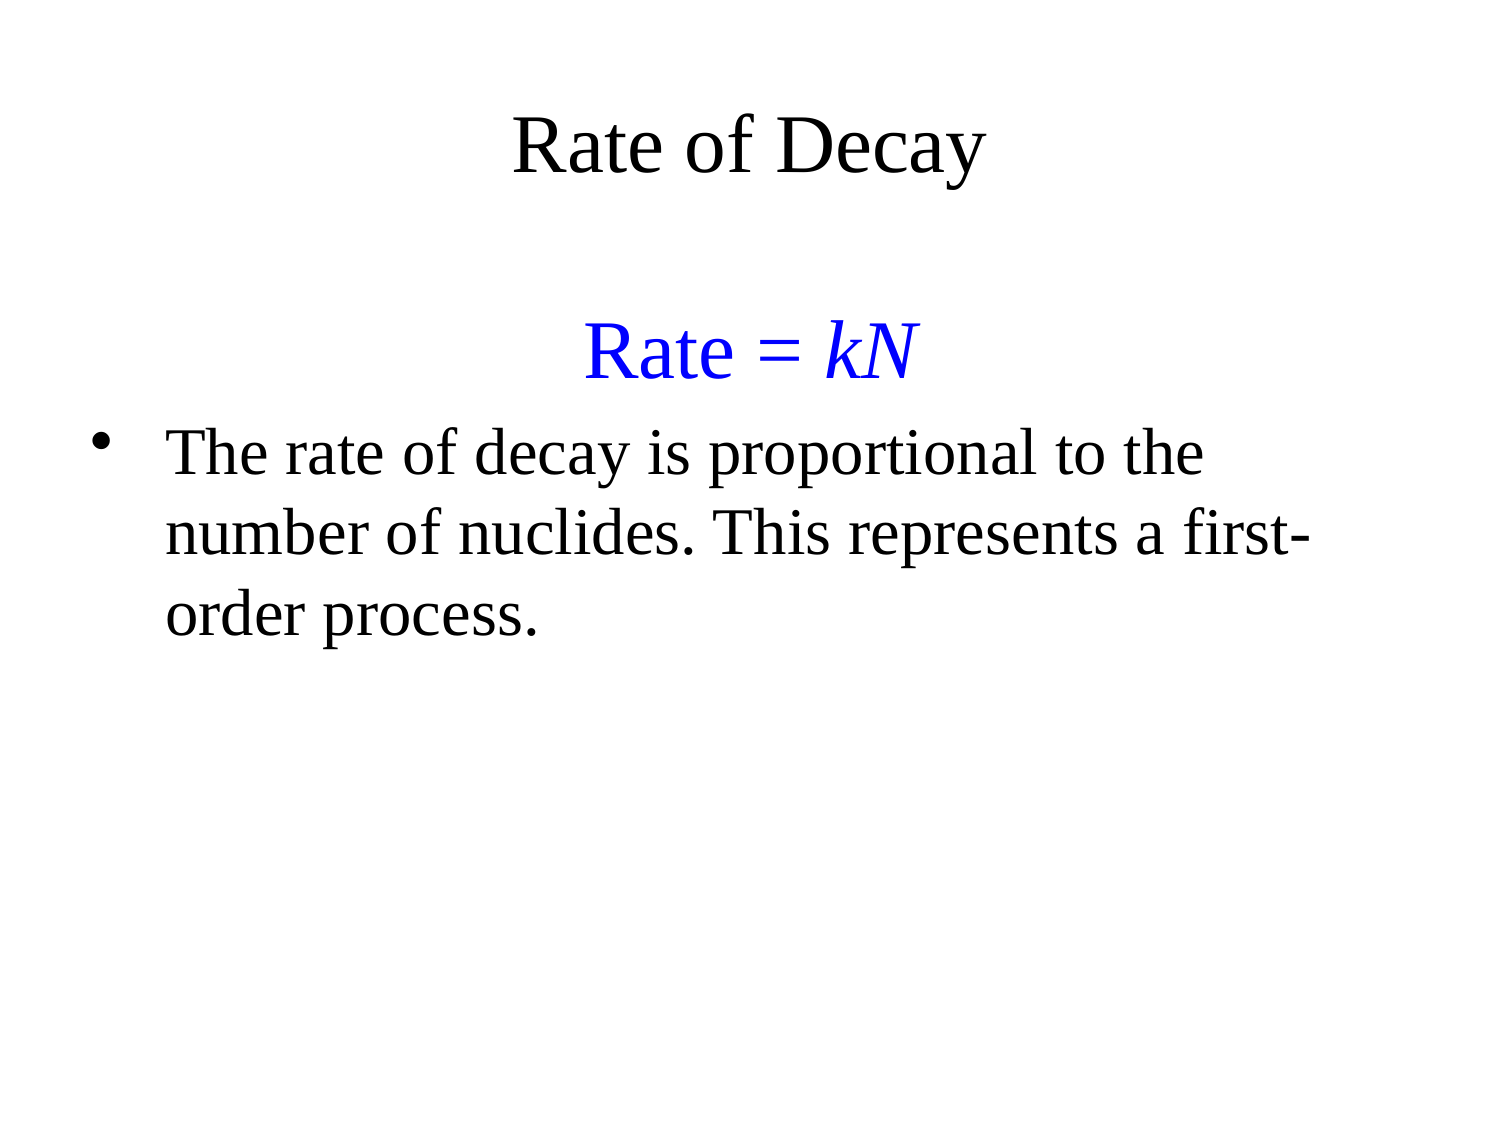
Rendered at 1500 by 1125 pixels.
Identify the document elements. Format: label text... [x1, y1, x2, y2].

list Rate = kN The rate of decay is proportional to the number of nuclides. This represents a first-order process. [75, 537, 1425, 850]
title Rate of Decay [75, 45, 1425, 233]
list Rate = kN The rate of decay is proportional to the number of nuclides. This represents a first-order process. [75, 287, 1425, 536]
